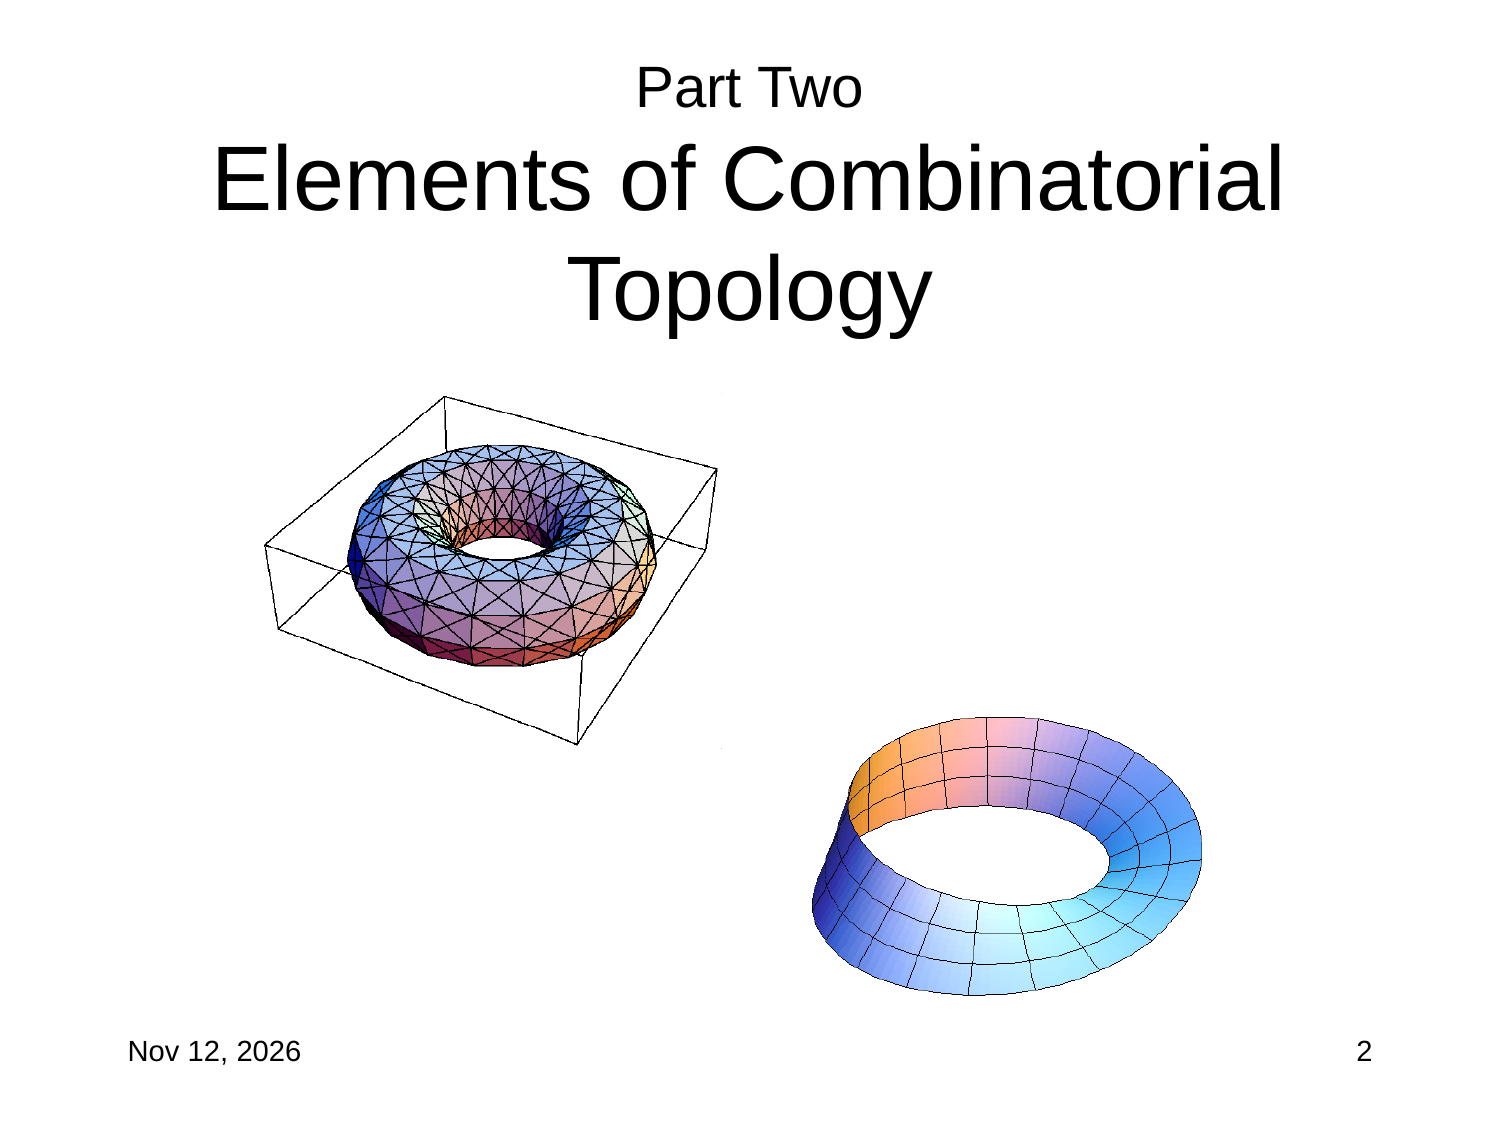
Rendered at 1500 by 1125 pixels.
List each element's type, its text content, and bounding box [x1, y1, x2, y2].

picture [261, 392, 722, 749]
slide_number 20-Oct-10 [112, 1024, 426, 1101]
slide_number 2 [1074, 1024, 1388, 1101]
picture [803, 706, 1213, 1002]
title Part Two Elements of Combinatorial Topology [112, 99, 1388, 288]
